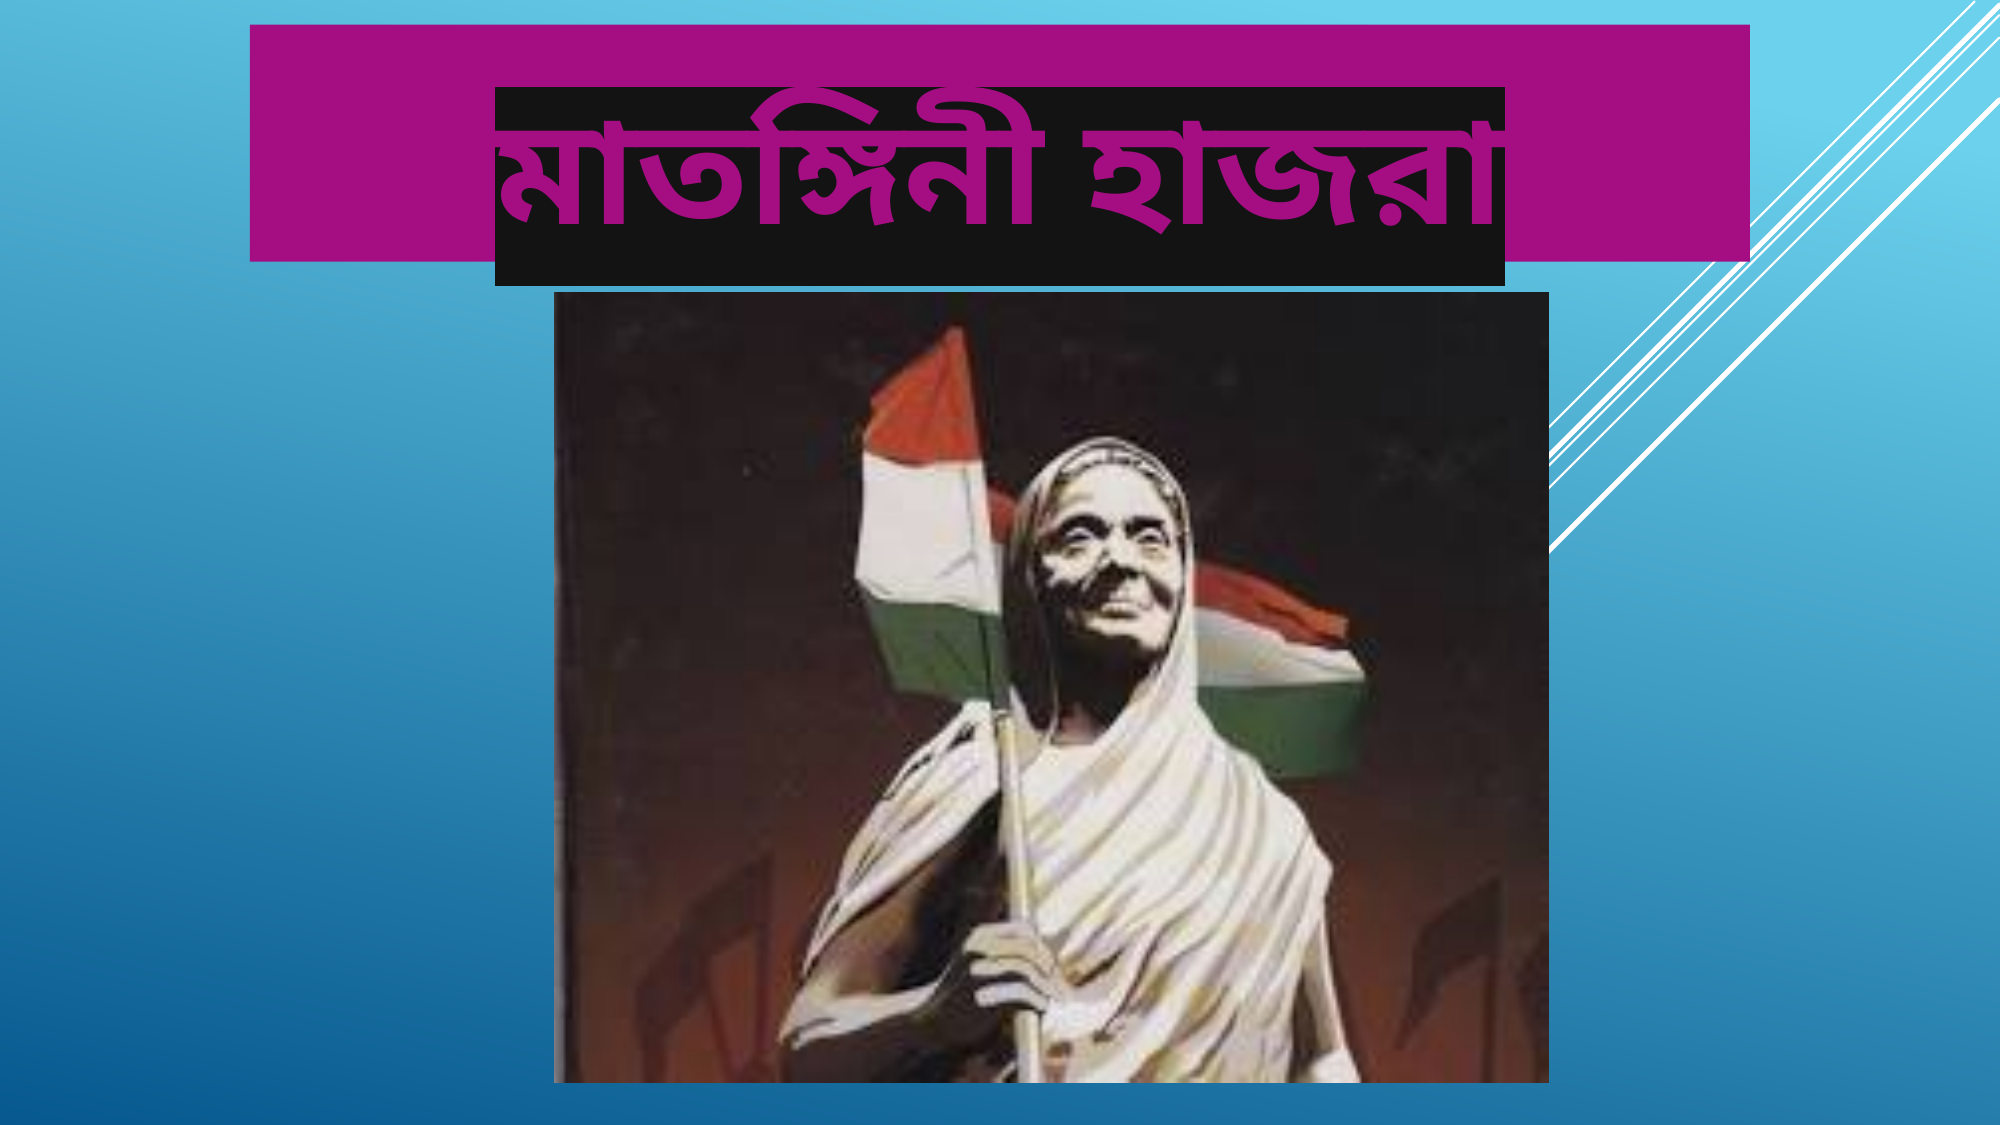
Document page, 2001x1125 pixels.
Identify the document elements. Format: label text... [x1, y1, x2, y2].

picture [553, 291, 1550, 1083]
title মাতঙ্গিনী হাজরা [249, 24, 1750, 262]
